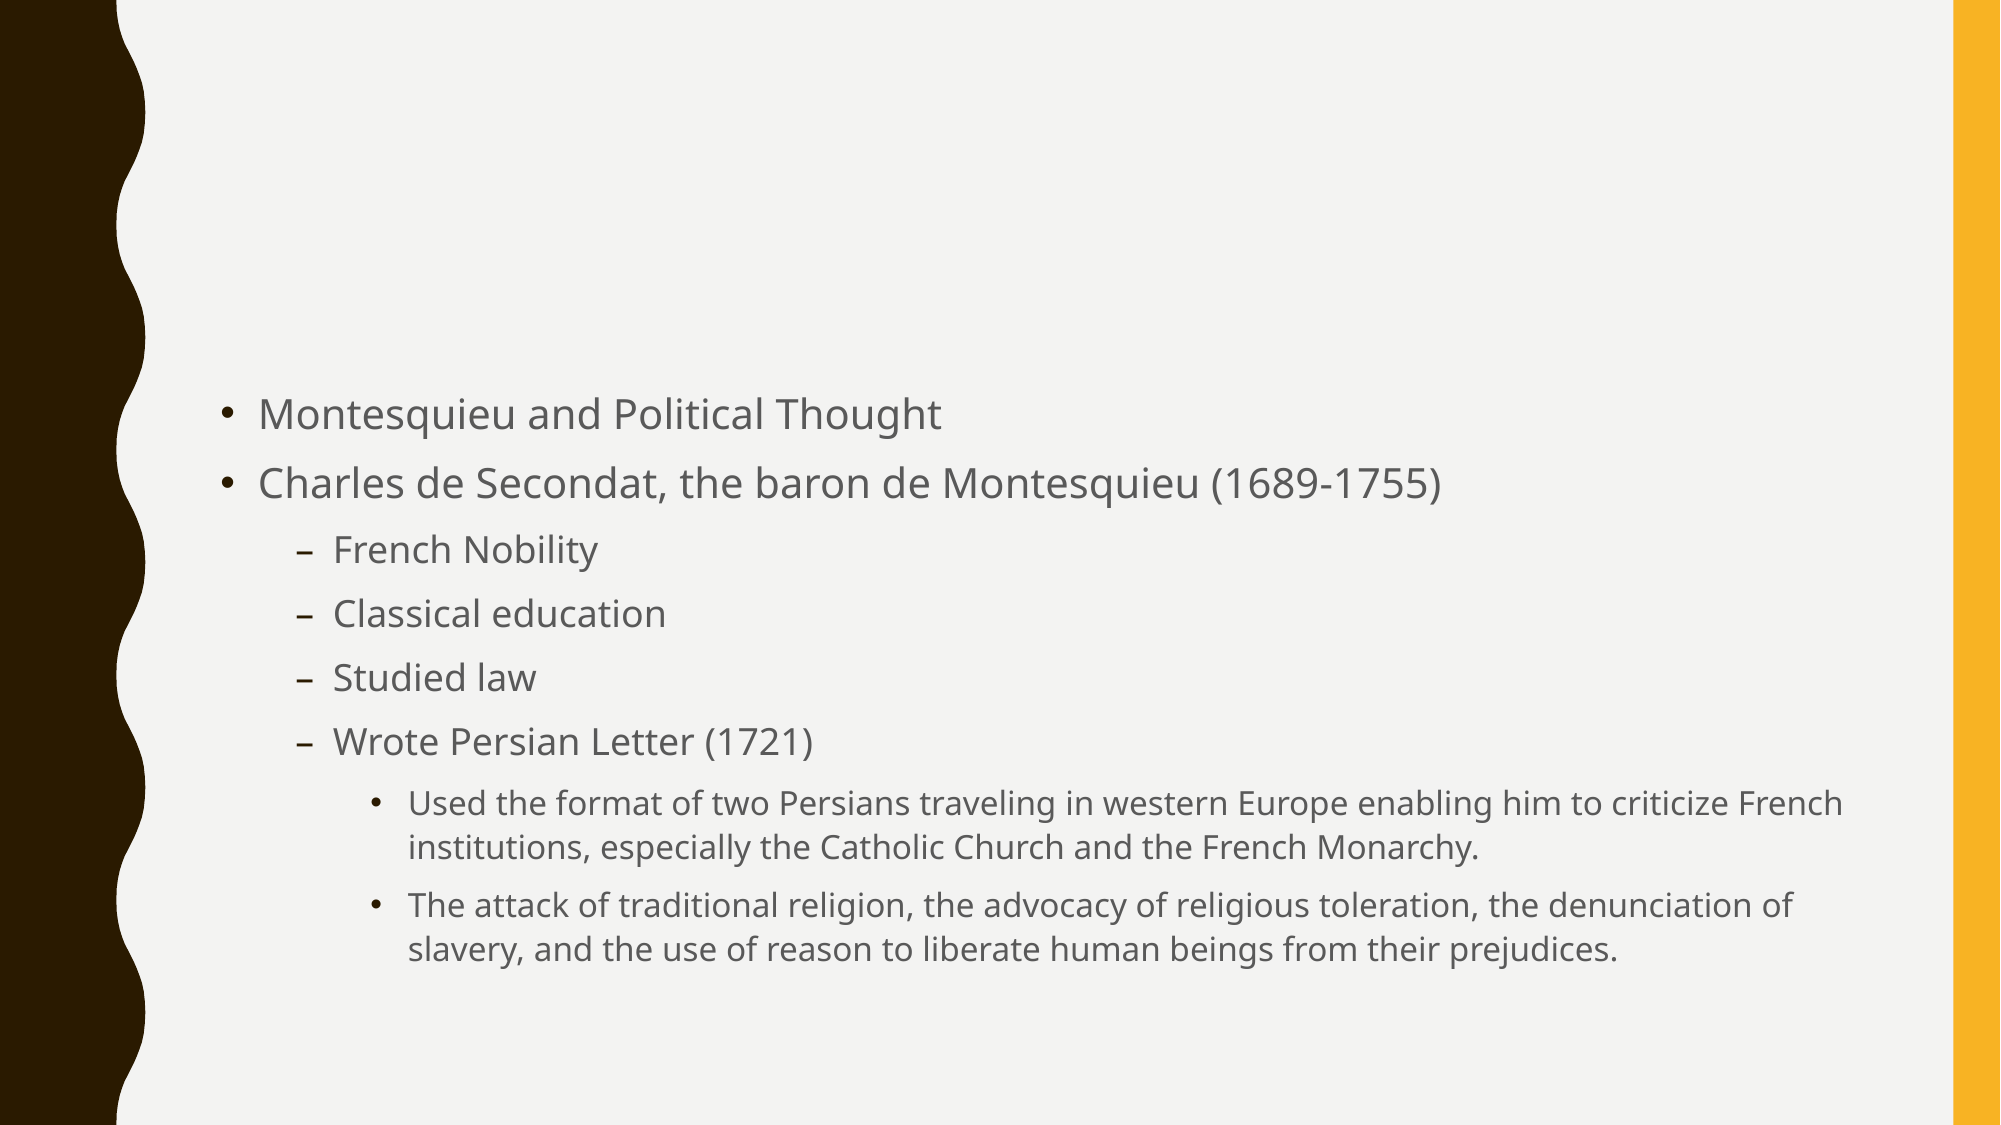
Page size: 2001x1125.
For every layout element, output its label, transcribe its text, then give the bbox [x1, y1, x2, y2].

list Montesquieu and Political Thought Charles de Secondat, the baron de Montesquieu (1689-1755) French Nobility Classical education Studied law Wrote Persian Letter (1721) Used the format of two Persians traveling in western Europe enabling him to criticize French institutions, especially the Catholic Church and the French Monarchy. The attack of traditional religion, the advocacy of religious toleration, the denunciation of slavery, and the use of reason to liberate human beings from their prejudices. [205, 375, 1875, 1125]
